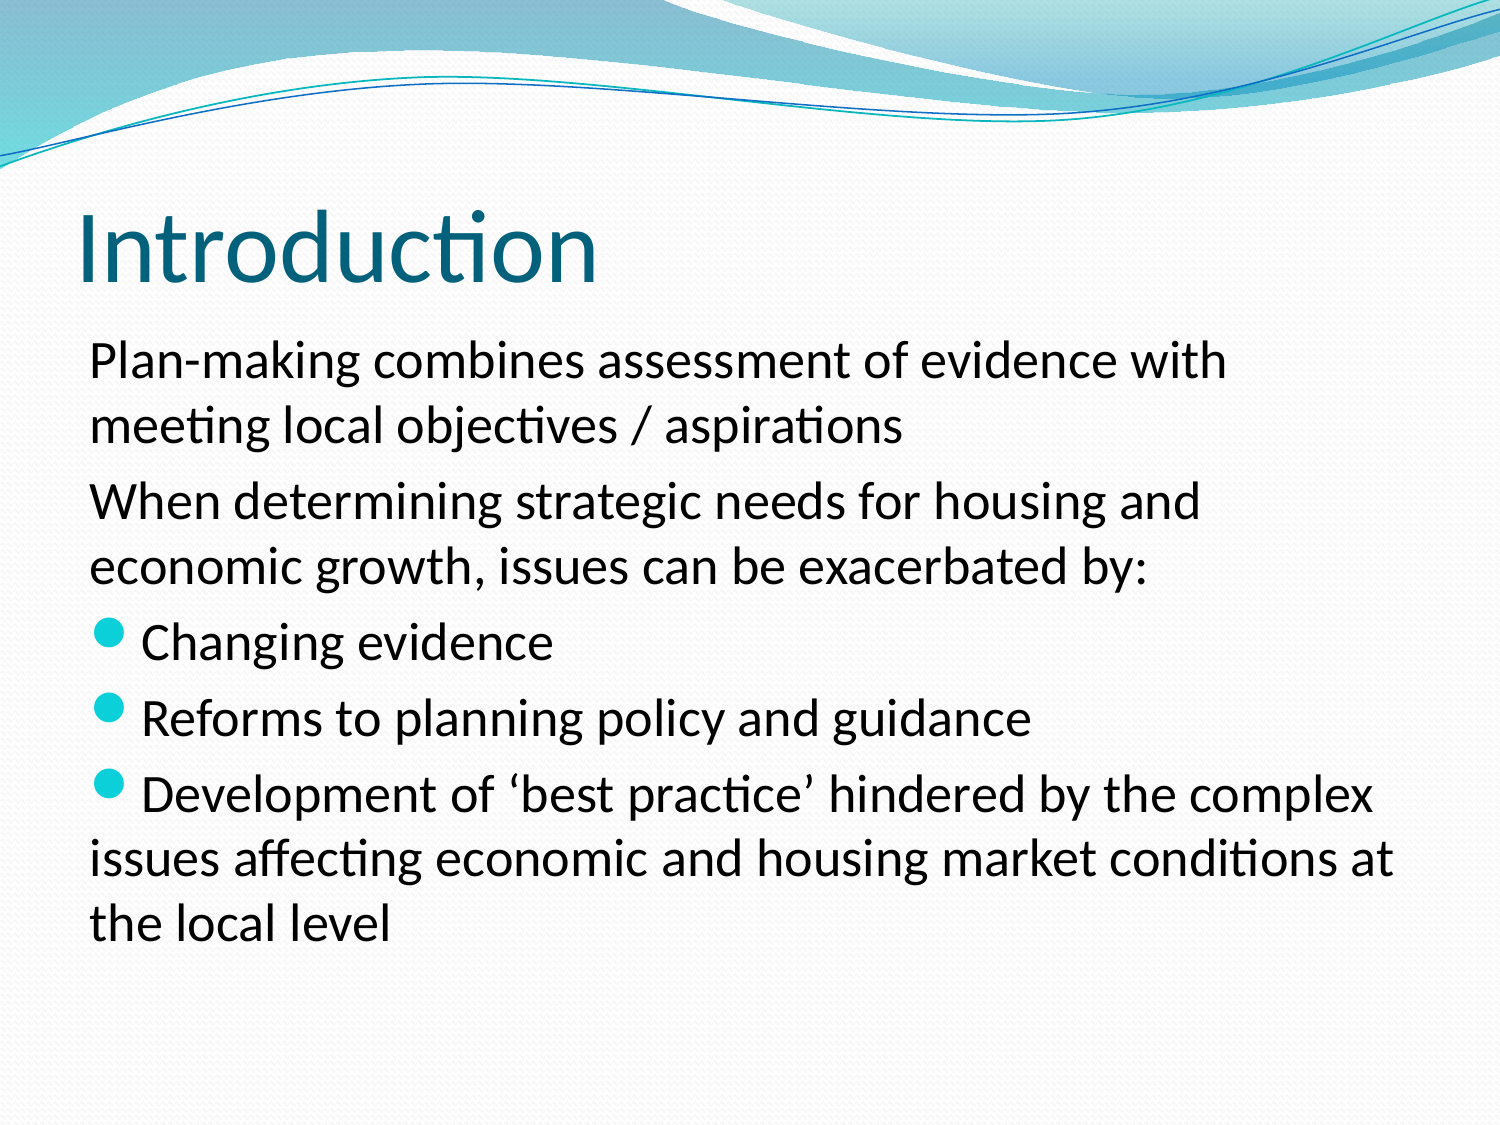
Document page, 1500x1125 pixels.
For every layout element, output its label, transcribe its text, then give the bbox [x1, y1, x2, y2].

list Plan-making combines assessment of evidence with meeting local objectives / aspirations When determining strategic needs for housing and economic growth, issues can be exacerbated by: Changing evidence Reforms to planning policy and guidance Development of ‘best practice’ hindered by the complex issues affecting economic and housing market conditions at the local level [75, 317, 1425, 1038]
title Introduction [75, 115, 1425, 303]
